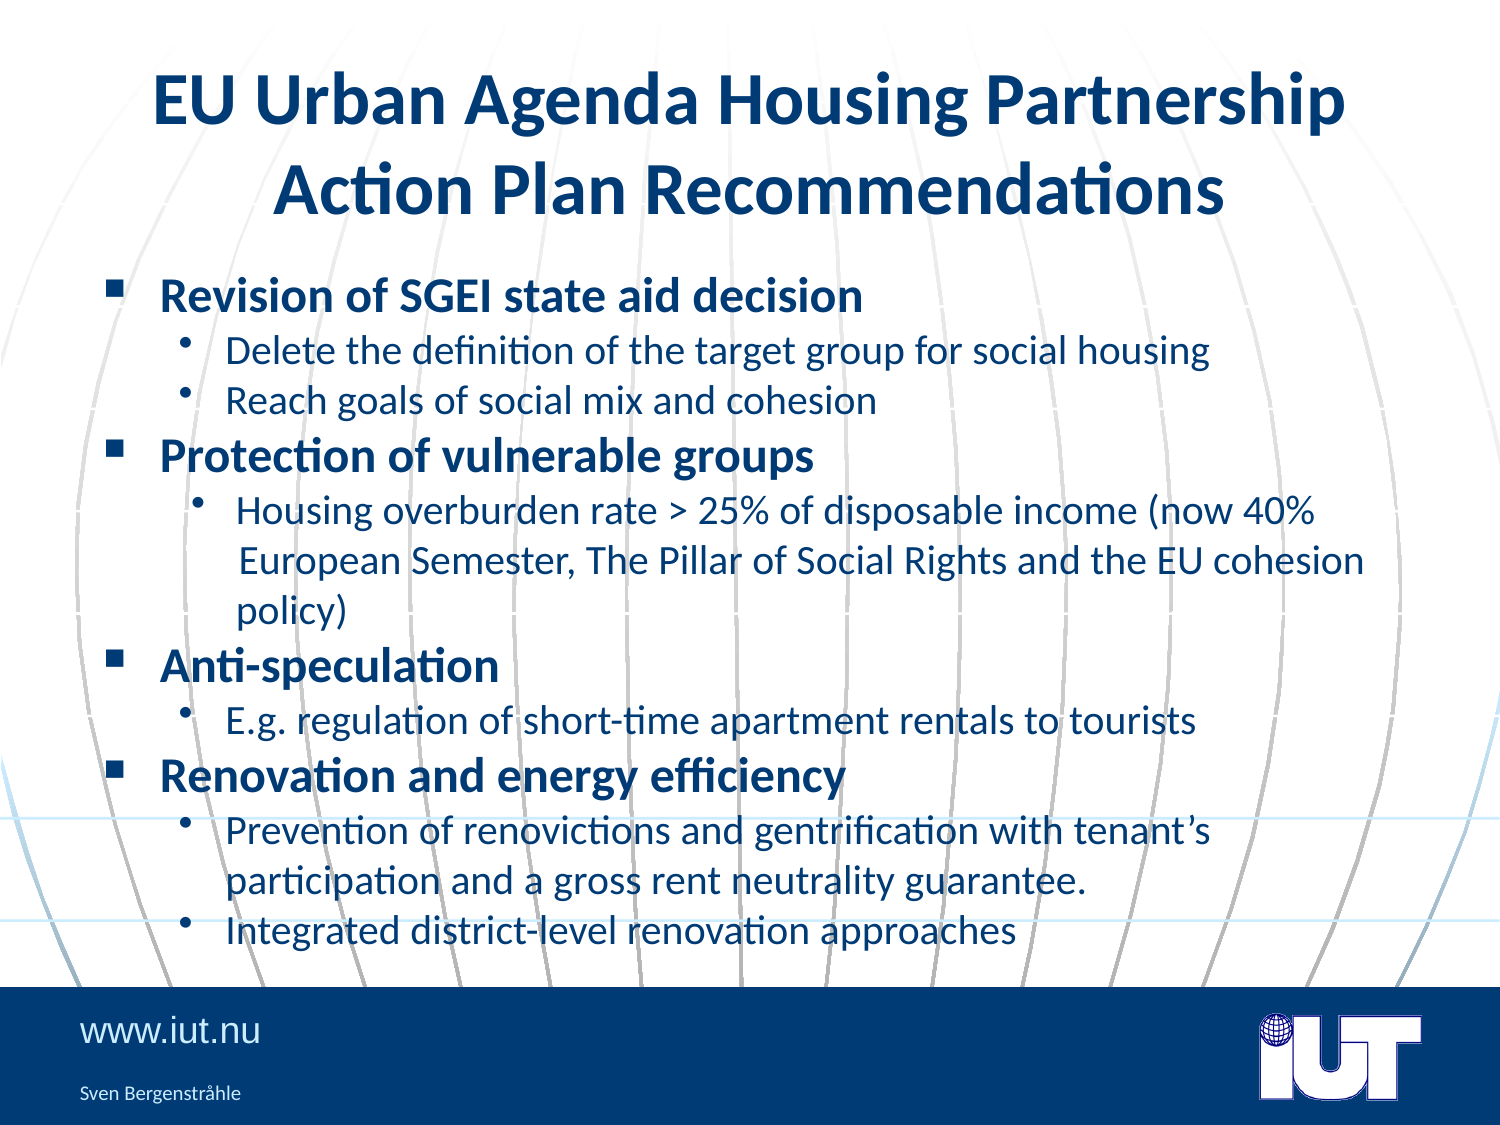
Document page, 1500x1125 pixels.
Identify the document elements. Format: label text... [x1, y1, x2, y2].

title EU Urban Agenda Housing Partnership Action Plan Recommendations [74, 45, 1426, 233]
footer Sven Bergenstråhle [64, 1071, 541, 1107]
list Revision of SGEI state aid decision Delete the definition of the target group for social housing Reach goals of social mix and cohesion Protection of vulnerable groups Housing overburden rate > 25% of disposable income (now 40% European Semester, The Pillar of Social Rights and the EU cohesion policy) Anti-speculation E.g. regulation of short-time apartment rentals to tourists Renovation and energy efficiency Prevention of renovictions and gentrification with tenant’s participation and a gross rent neutrality guarantee. Integrated district-level renovation approaches [88, 255, 1439, 988]
picture [1257, 1011, 1424, 1103]
